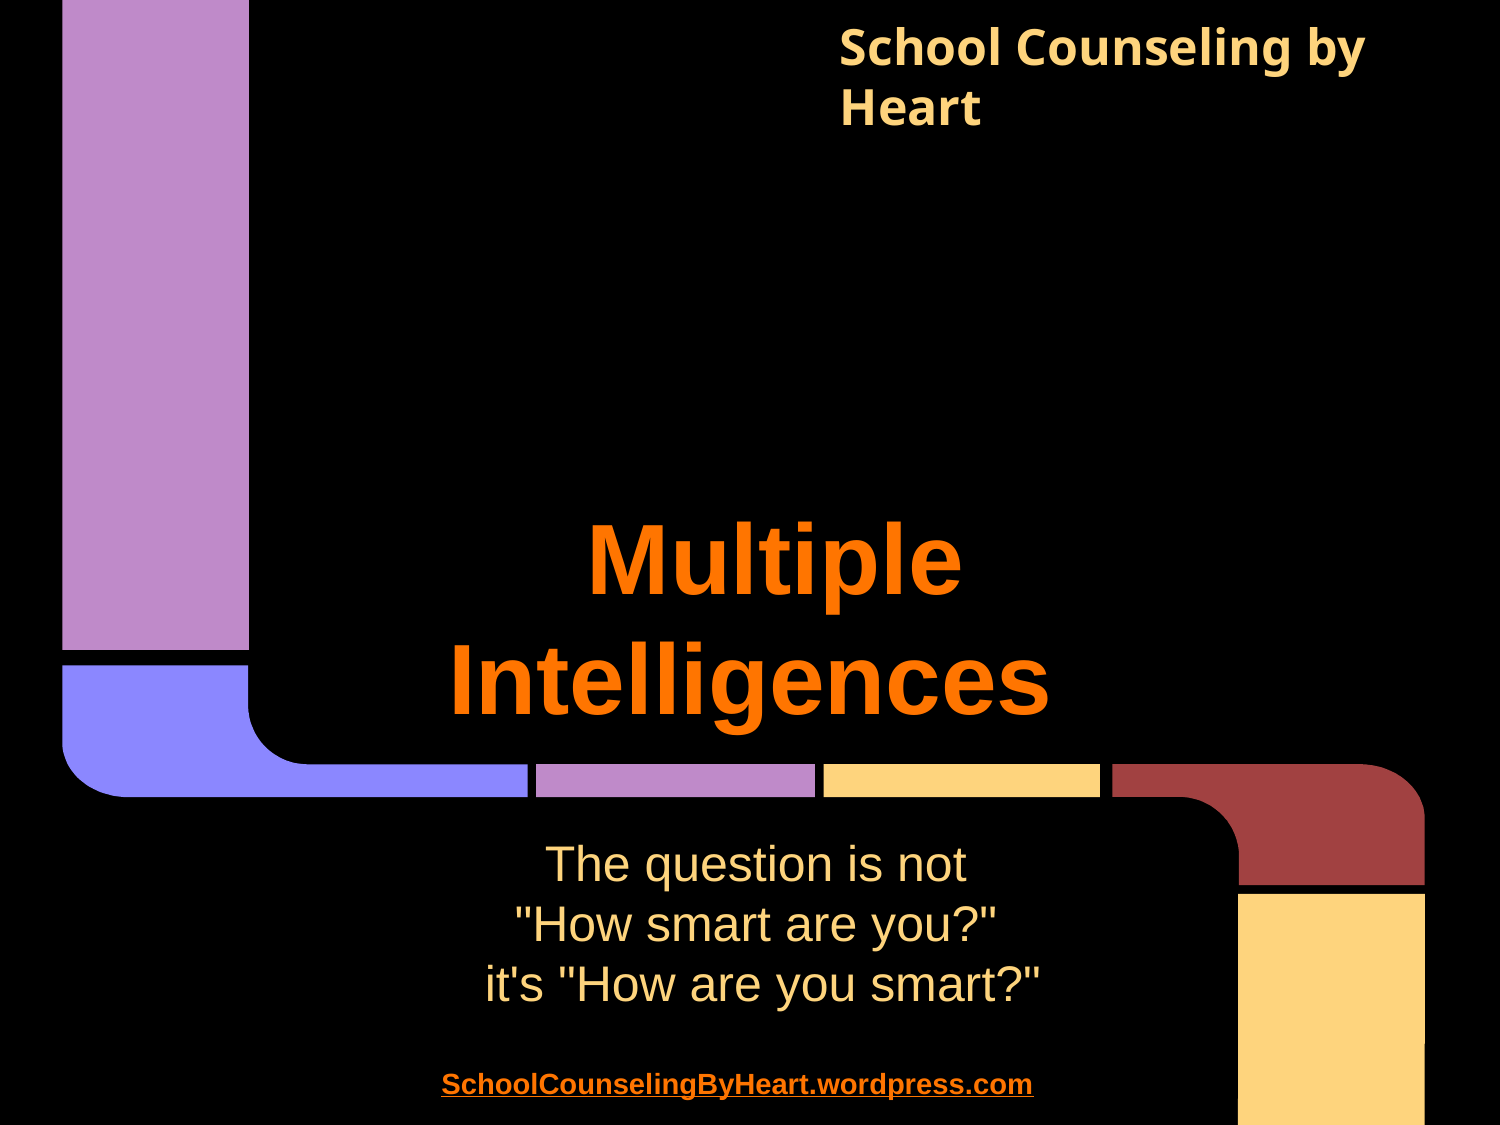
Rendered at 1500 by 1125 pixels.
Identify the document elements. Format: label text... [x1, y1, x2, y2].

text_box School Counseling by Heart [824, 0, 1500, 116]
text_box SchoolCounselingByHeart.wordpress.com [426, 1049, 1075, 1125]
subtitle The question is not "How smart are you?" it's "How are you smart?" [364, 816, 1137, 962]
title Multiple Intelligences [364, 478, 1137, 750]
